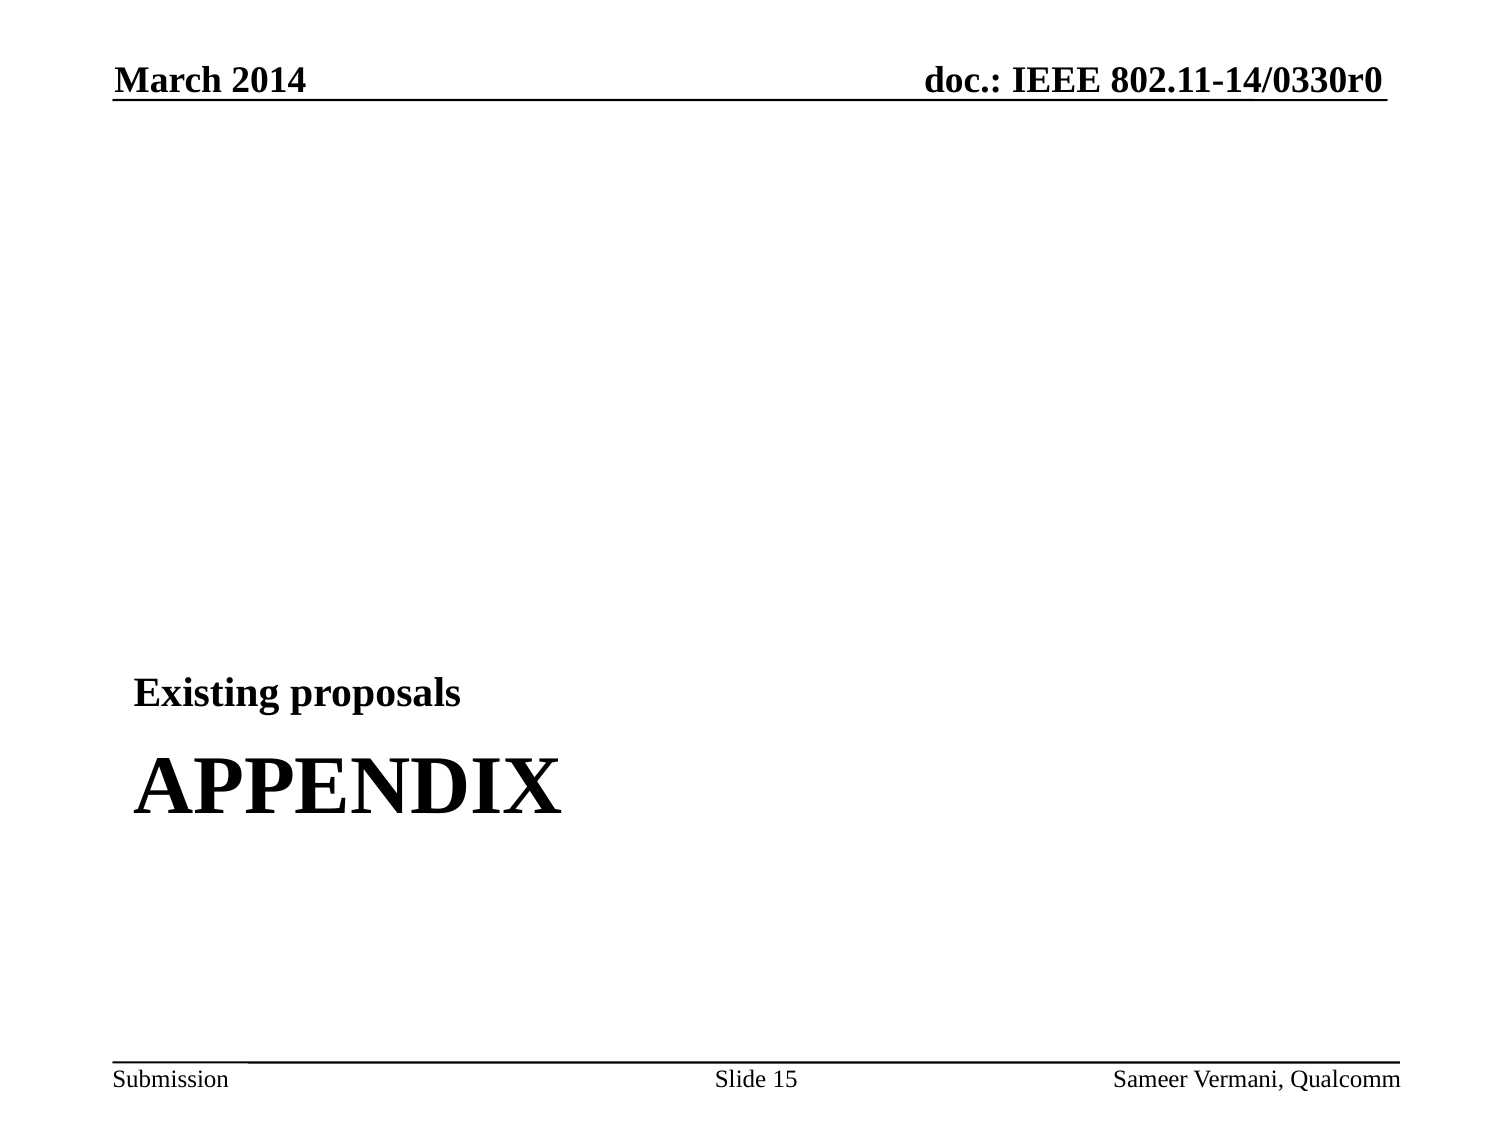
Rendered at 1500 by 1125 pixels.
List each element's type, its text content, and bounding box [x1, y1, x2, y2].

title Appendix [118, 723, 1394, 947]
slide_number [114, 54, 354, 100]
slide_number Slide 15 [712, 1062, 800, 1093]
list Existing proposals [118, 476, 1394, 723]
footer Sameer Vermani, Qualcomm [963, 1062, 1402, 1093]
